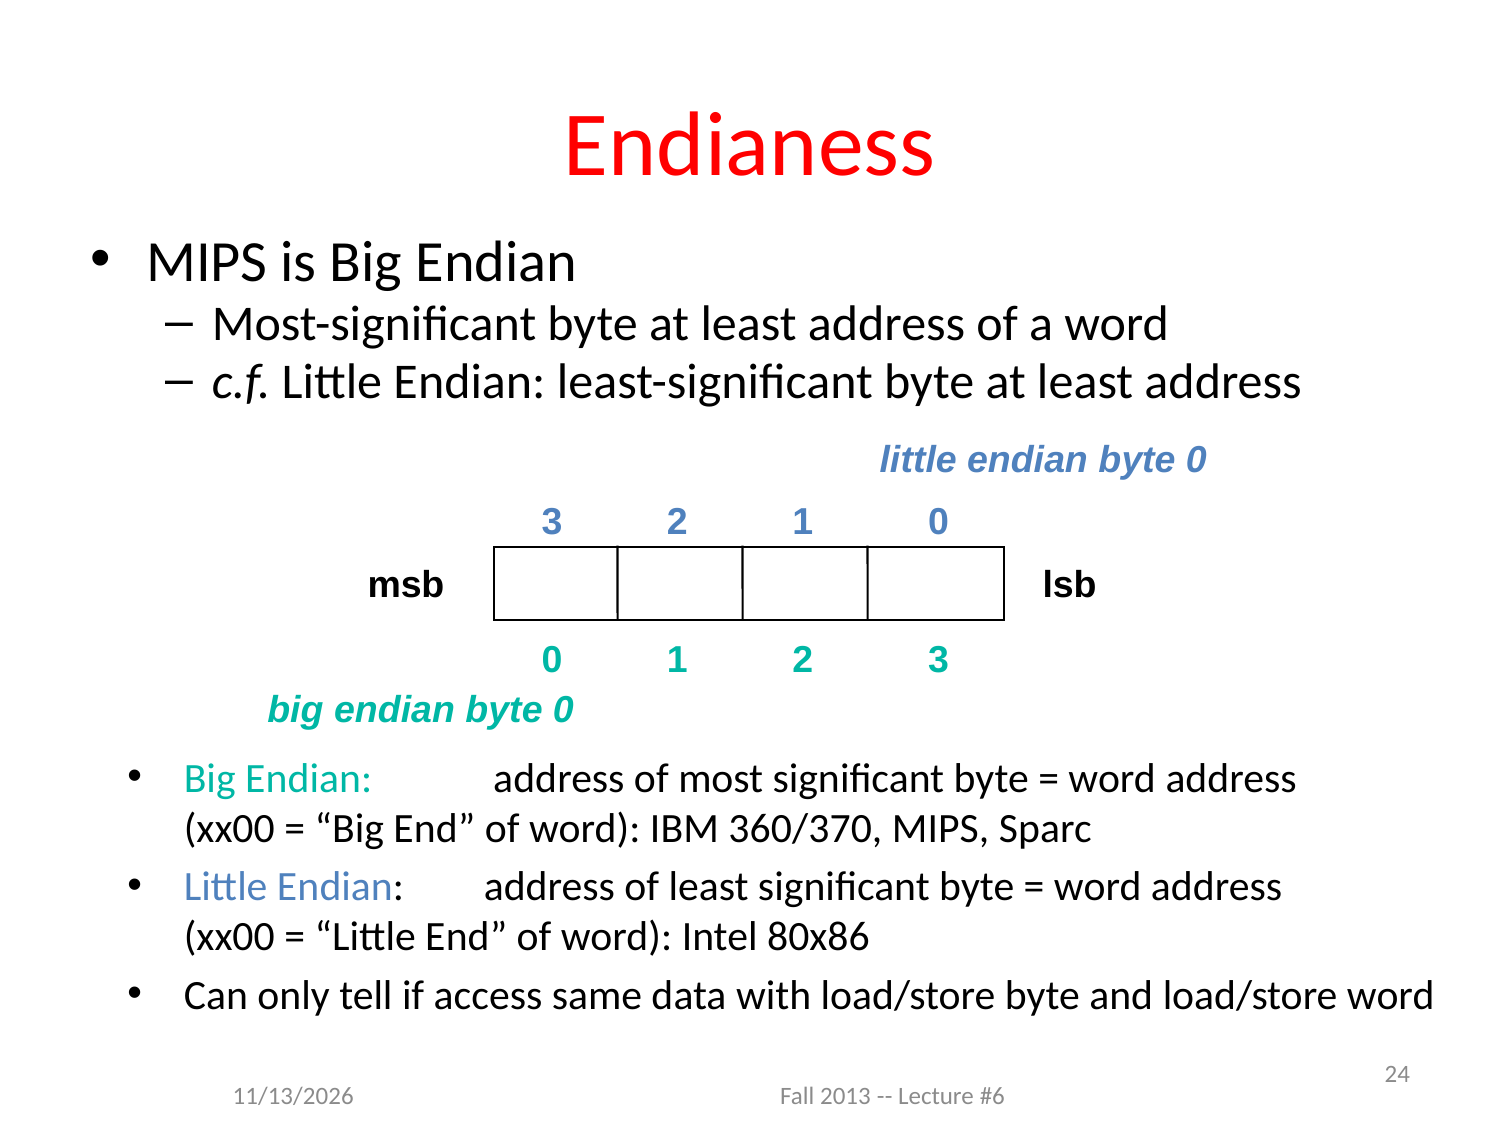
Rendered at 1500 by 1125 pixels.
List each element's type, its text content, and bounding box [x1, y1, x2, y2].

text_box Big Endian: address of most significant byte = word address (xx00 = “Big End” of word): IBM 360/370, MIPS, Sparc Little Endian: address of least significant byte = word address (xx00 = “Little End” of word): Intel 80x86 Can only tell if access same data with load/store byte and load/store word [112, 742, 1457, 1071]
text_box 3 2 1 0 [531, 500, 961, 547]
text_box [743, 547, 867, 620]
footer Fall 2013 -- Lecture #6 [655, 1071, 1131, 1125]
text_box little endian byte 0 [869, 437, 1218, 484]
text_box lsb [1032, 562, 1108, 609]
slide_number 24 [1074, 1071, 1425, 1103]
text_box msb [357, 562, 455, 610]
text_box [618, 547, 742, 620]
text_box [493, 546, 617, 620]
text_box big endian byte 0 [256, 687, 585, 735]
list MIPS is Big Endian Most-significant byte at least address of a word c.f. Little Endian: least-significant byte at least address [75, 229, 1425, 430]
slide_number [217, 1071, 568, 1125]
title Endianess [75, 45, 1425, 229]
text_box [868, 546, 1004, 620]
text_box 0 1 2 3 [531, 637, 961, 685]
